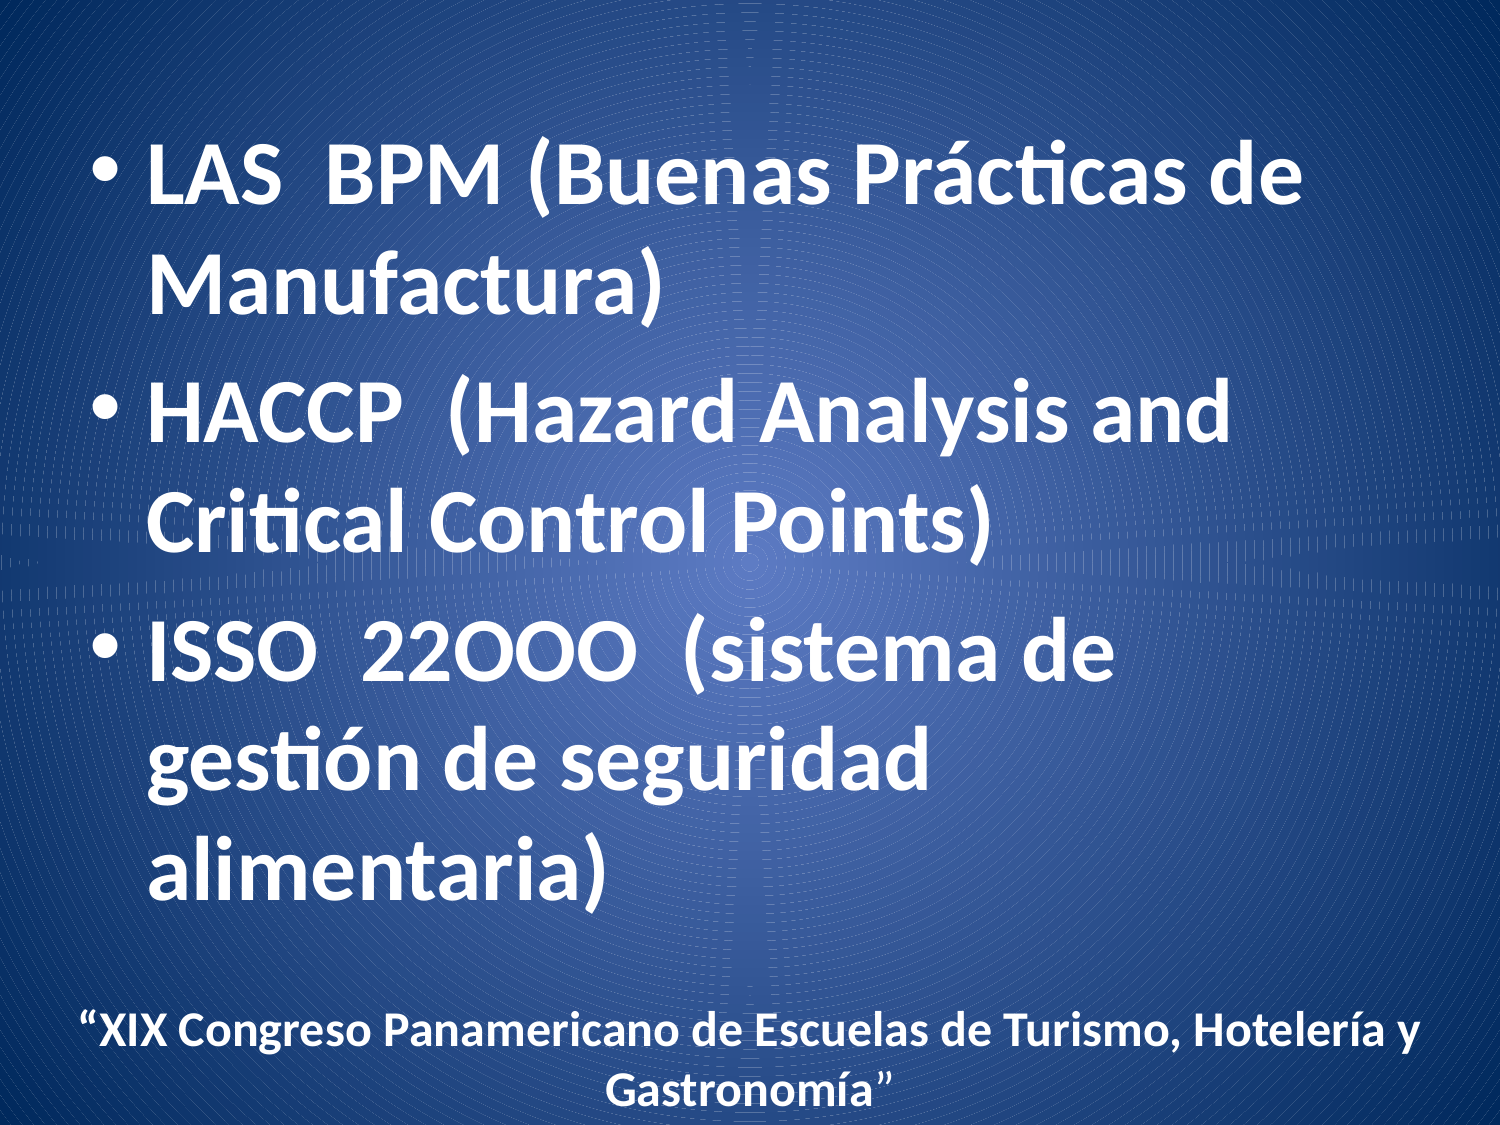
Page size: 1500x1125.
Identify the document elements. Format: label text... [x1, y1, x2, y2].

list LAS BPM (Buenas Prácticas de Manufactura) HACCP (Hazard Analysis and Critical Control Points) ISSO 22OOO (sistema de gestión de seguridad alimentaria) [75, 105, 1425, 1005]
